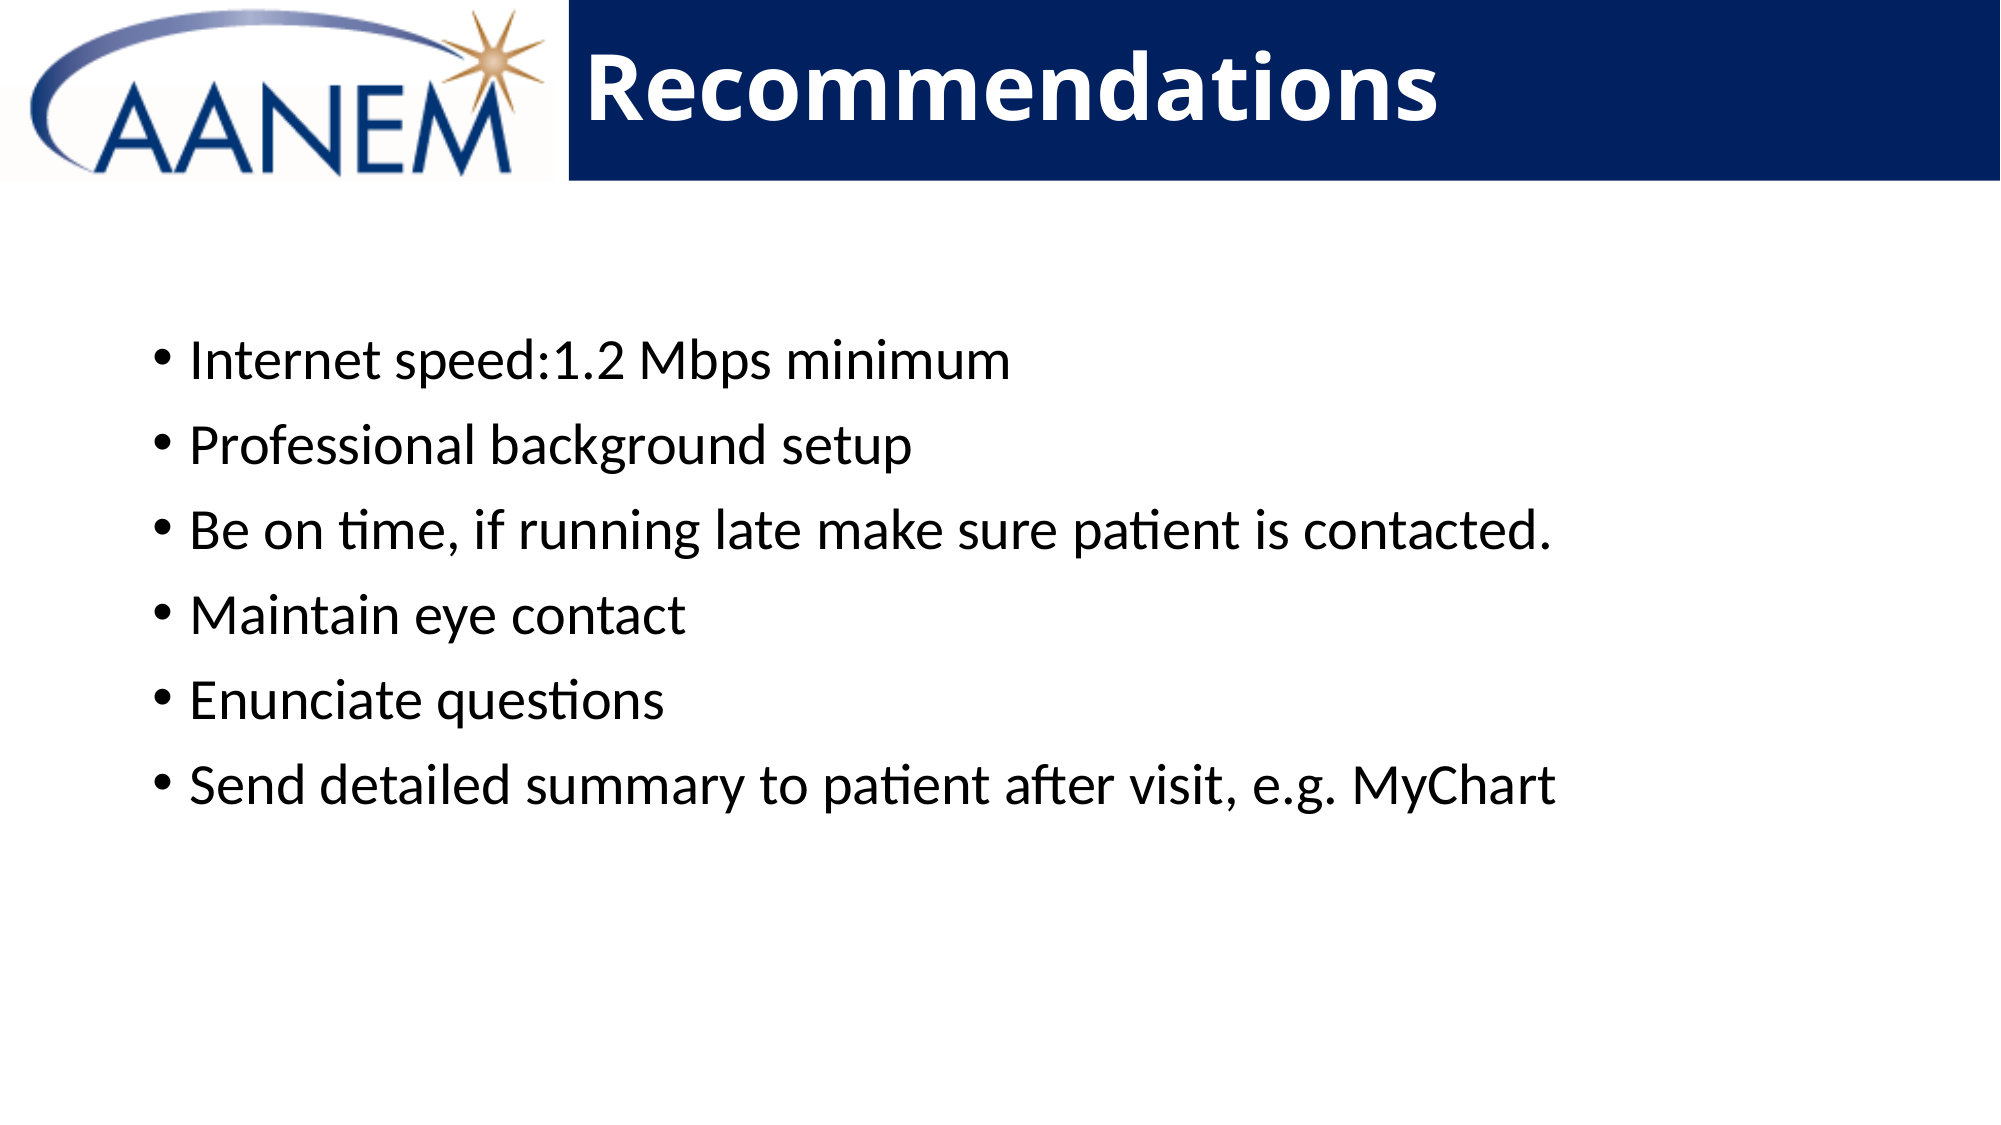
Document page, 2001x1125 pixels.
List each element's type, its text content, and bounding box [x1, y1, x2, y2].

title Recommendations [568, 0, 2000, 181]
list Internet speed:1.2 Mbps minimum Professional background setup Be on time, if running late make sure patient is contacted. Maintain eye contact Enunciate questions Send detailed summary to patient after visit, e.g. MyChart [137, 299, 1863, 1014]
picture [0, 0, 553, 181]
